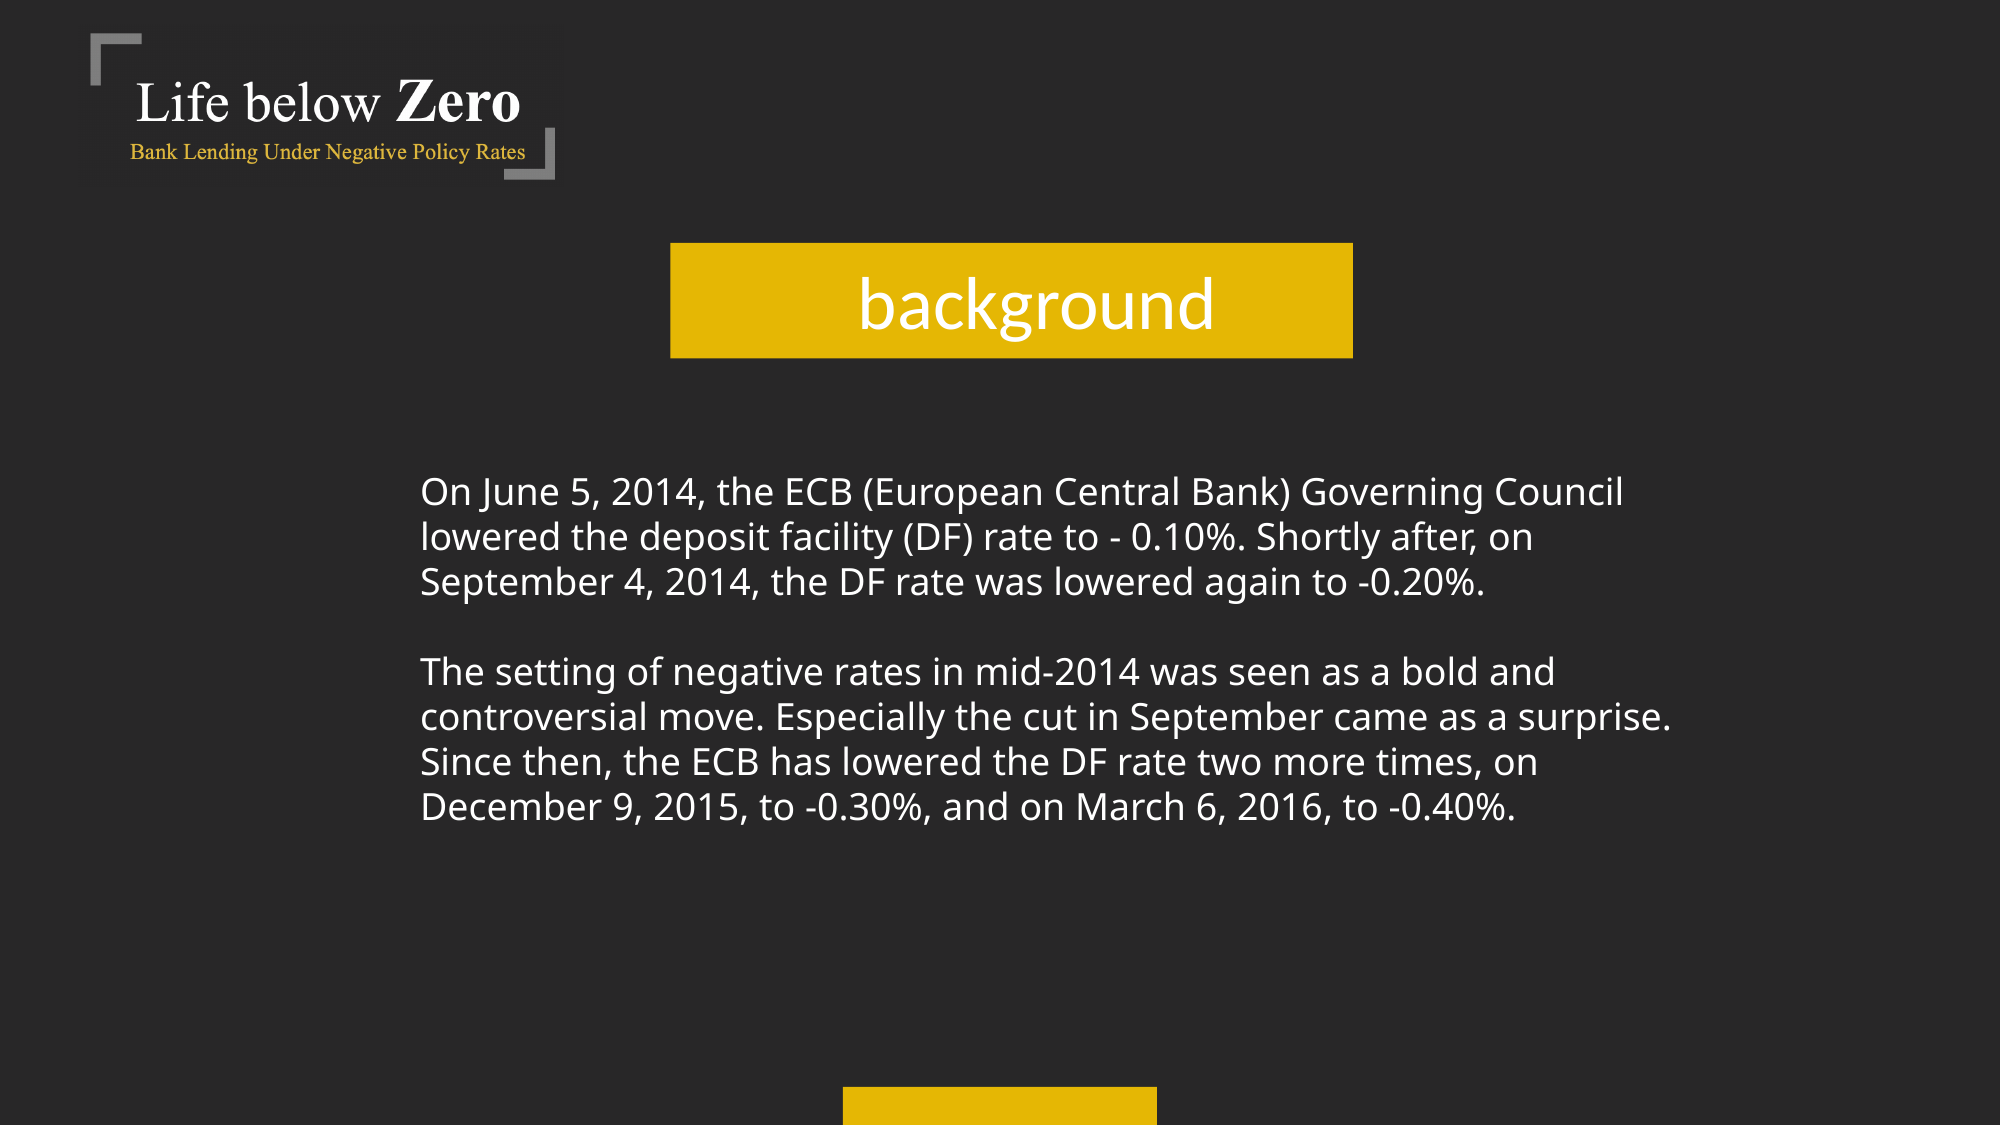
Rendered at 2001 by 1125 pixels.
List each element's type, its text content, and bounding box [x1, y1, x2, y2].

text_box background [842, 247, 1233, 352]
text_box [842, 1086, 1157, 1125]
text_box [670, 242, 1353, 359]
picture [78, 24, 564, 187]
text_box On June 5, 2014, the ECB (European Central Bank) Governing Council lowered the deposit facility (DF) rate to - 0.10%. Shortly after, on September 4, 2014, the DF rate was lowered again to -0.20%. The setting of negative rates in mid-2014 was seen as a bold and controversial move. Especially the cut in September came as a surprise. Since then, the ECB has lowered the DF rate two more times, on December 9, 2015, to -0.30%, and on March 6, 2016, to -0.40%. [405, 460, 1718, 582]
